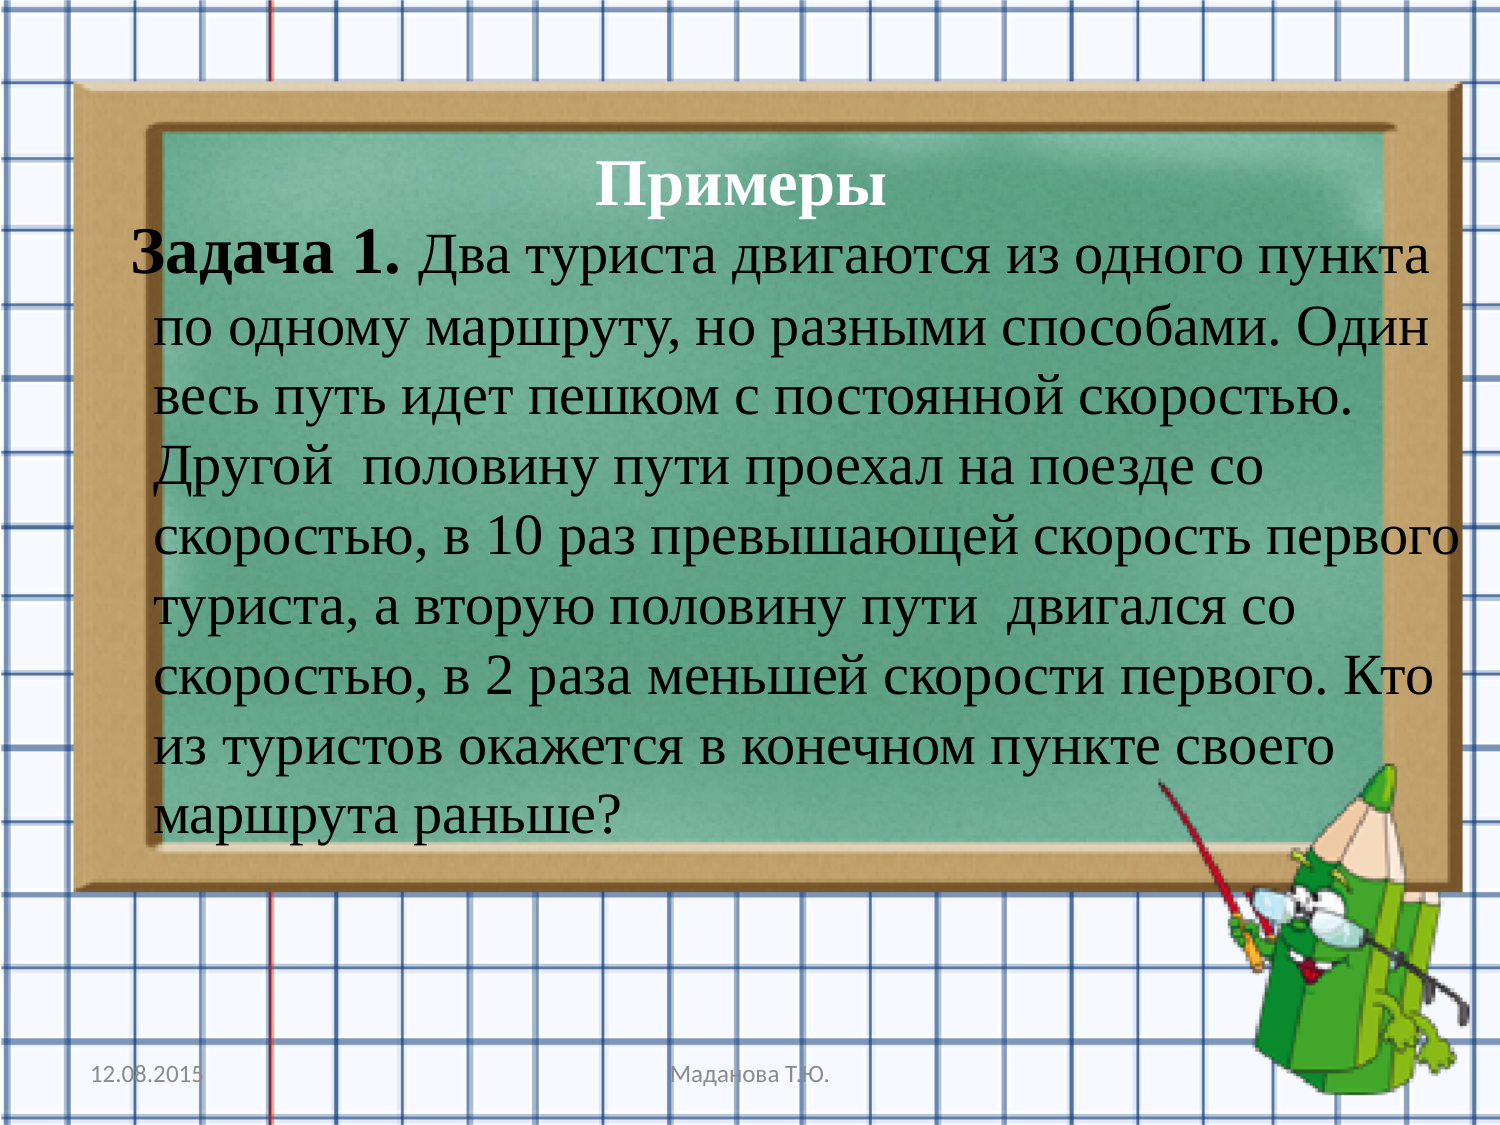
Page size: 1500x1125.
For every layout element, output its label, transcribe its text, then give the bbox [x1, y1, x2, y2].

footer Маданова Т.Ю. [512, 1042, 988, 1103]
title Примеры [75, 45, 1425, 233]
picture [0, 0, 1500, 1125]
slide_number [75, 1042, 425, 1103]
list Задача 1. Два туриста двигаются из одного пункта по одному маршруту, но разными способами. Один весь путь идет пешком с постоянной скоростью. Другой половину пути проехал на поезде со скоростью, в 10 раз превышающей скорость первого туриста, а вторую половину пути двигался со скоростью, в 2 раза меньшей скорости первого. Кто из туристов окажется в конечном пункте своего маршрута раньше? [82, 199, 1477, 868]
